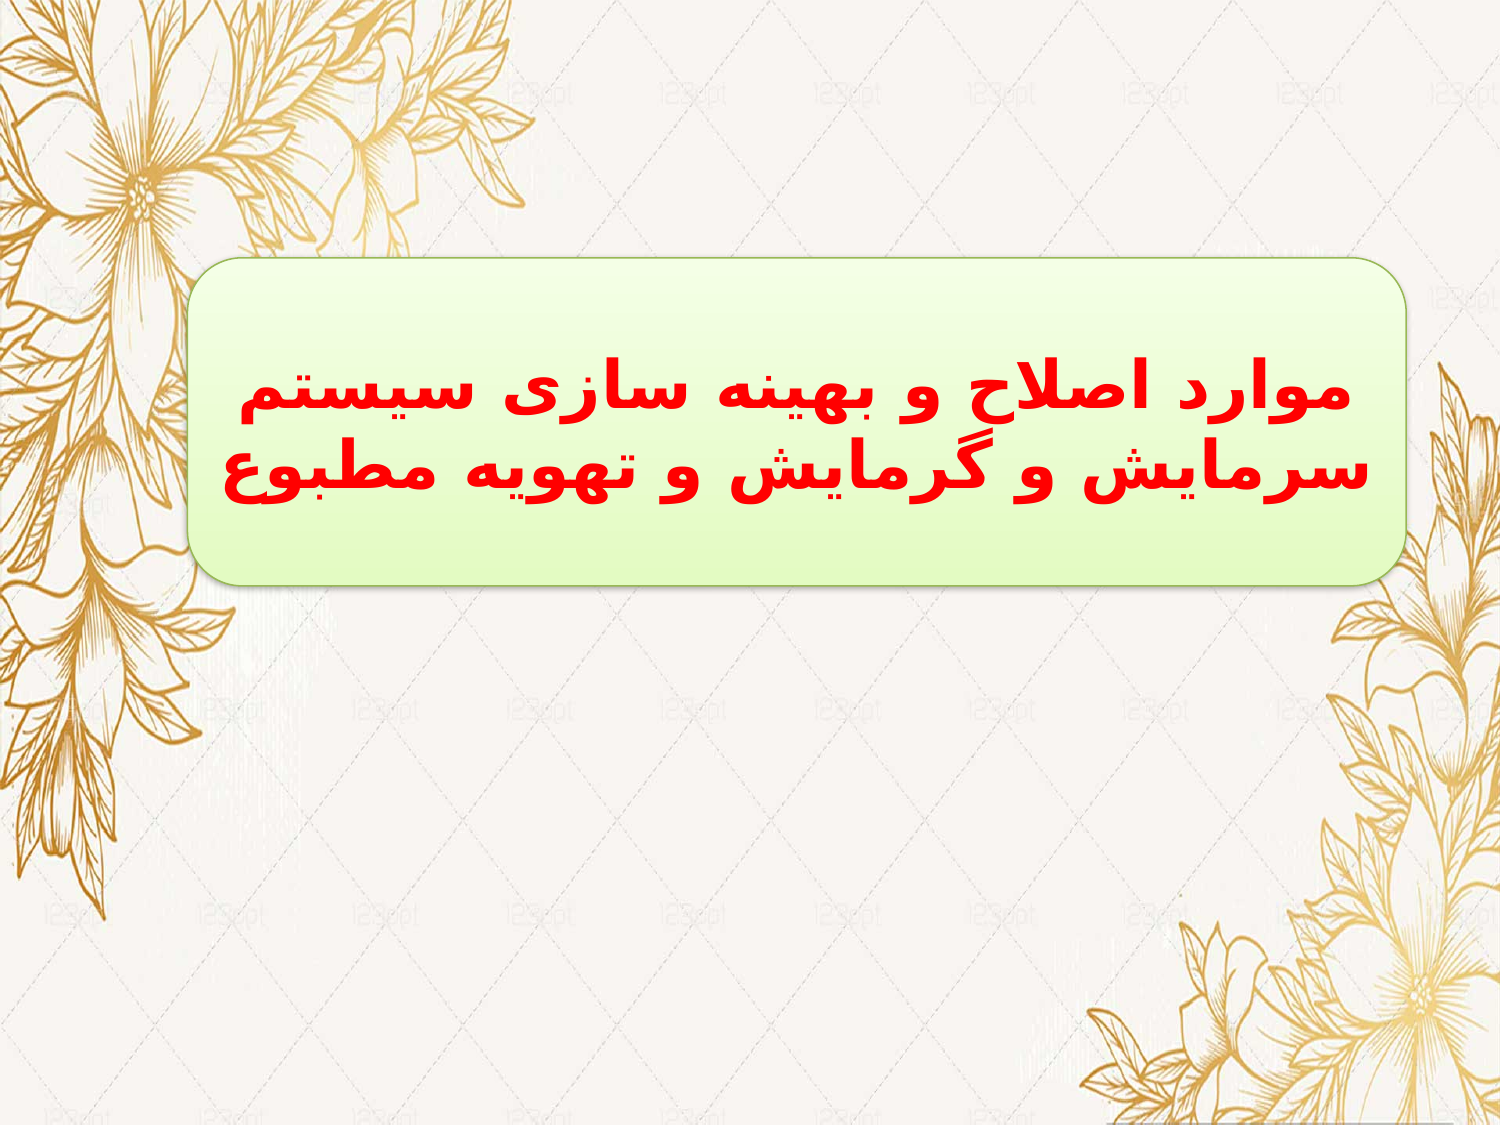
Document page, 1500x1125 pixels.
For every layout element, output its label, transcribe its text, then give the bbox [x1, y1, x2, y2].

text_box موارد اصلاح و بهینه سازی سیستم سرمایش و گرمایش و تهویه مطبوع [186, 257, 1407, 587]
picture [0, 0, 1500, 1125]
